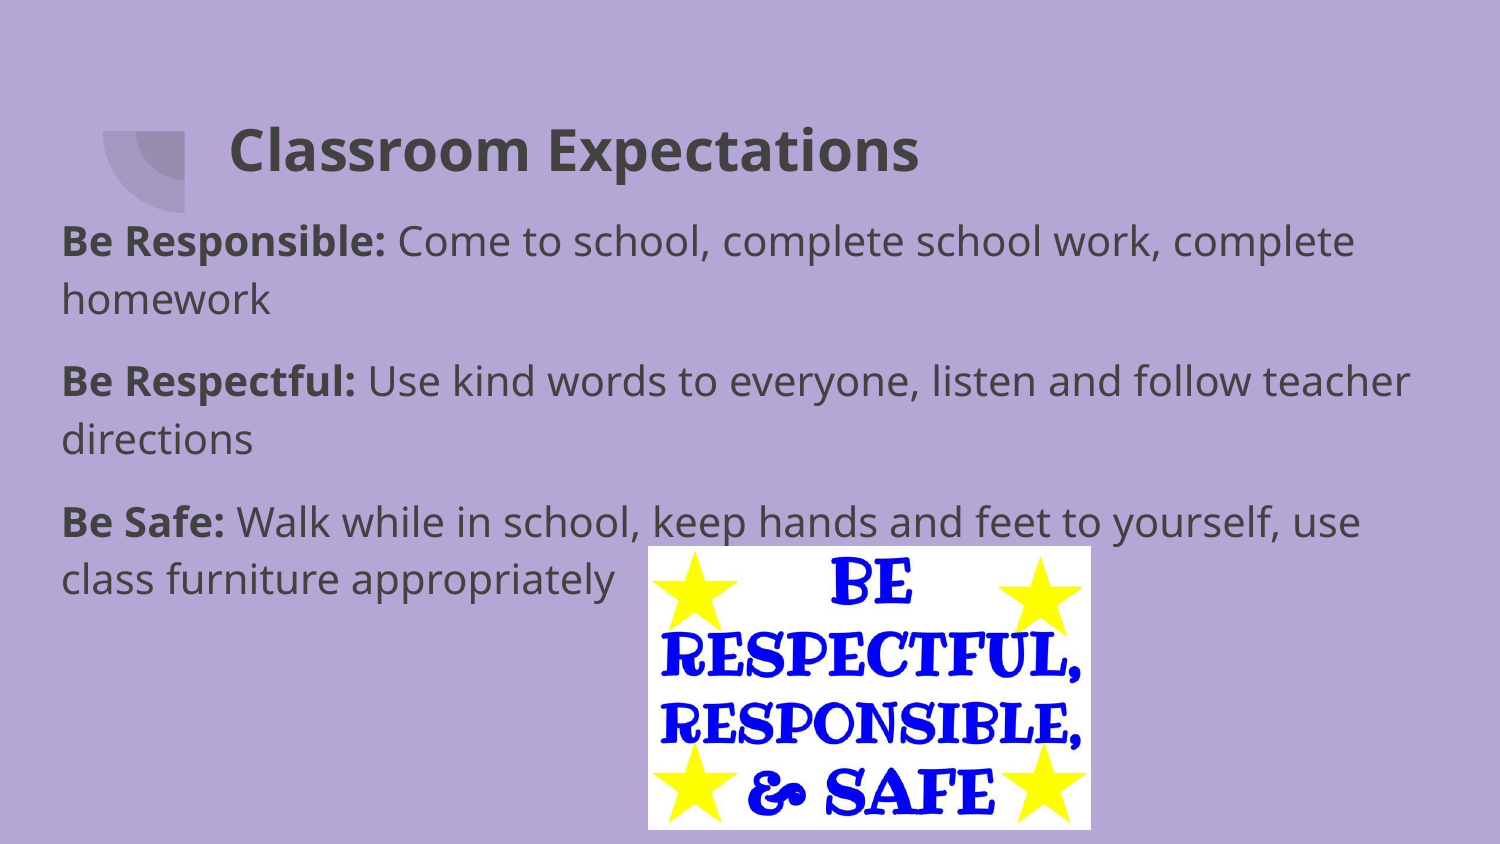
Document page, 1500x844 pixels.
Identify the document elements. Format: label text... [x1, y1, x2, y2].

list Be Responsible: Come to school, complete school work, complete homework Be Respectful: Use kind words to everyone, listen and follow teacher directions Be Safe: Walk while in school, keep hands and feet to yourself, use class furniture appropriately [45, 192, 1461, 798]
title Classroom Expectations [213, 98, 1368, 192]
picture [648, 546, 1091, 830]
